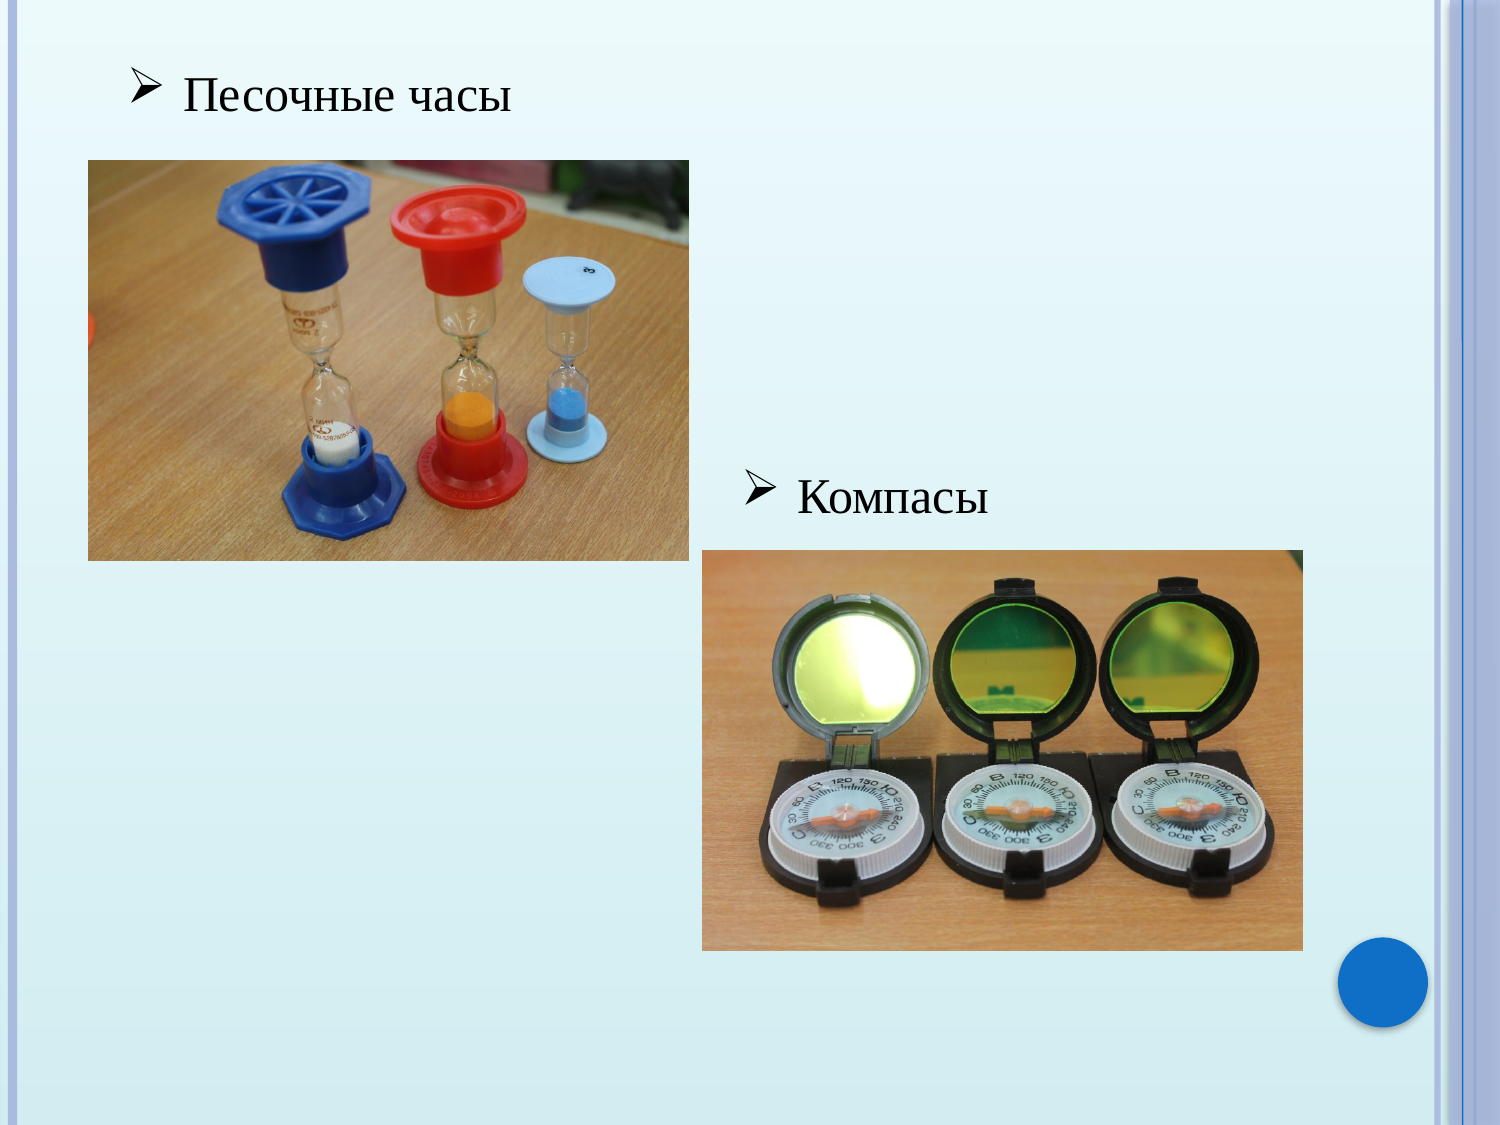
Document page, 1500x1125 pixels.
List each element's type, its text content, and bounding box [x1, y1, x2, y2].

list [87, 160, 689, 562]
text_box Песочные часы [112, 54, 656, 130]
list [702, 550, 1304, 952]
text_box Компасы [726, 456, 1235, 531]
